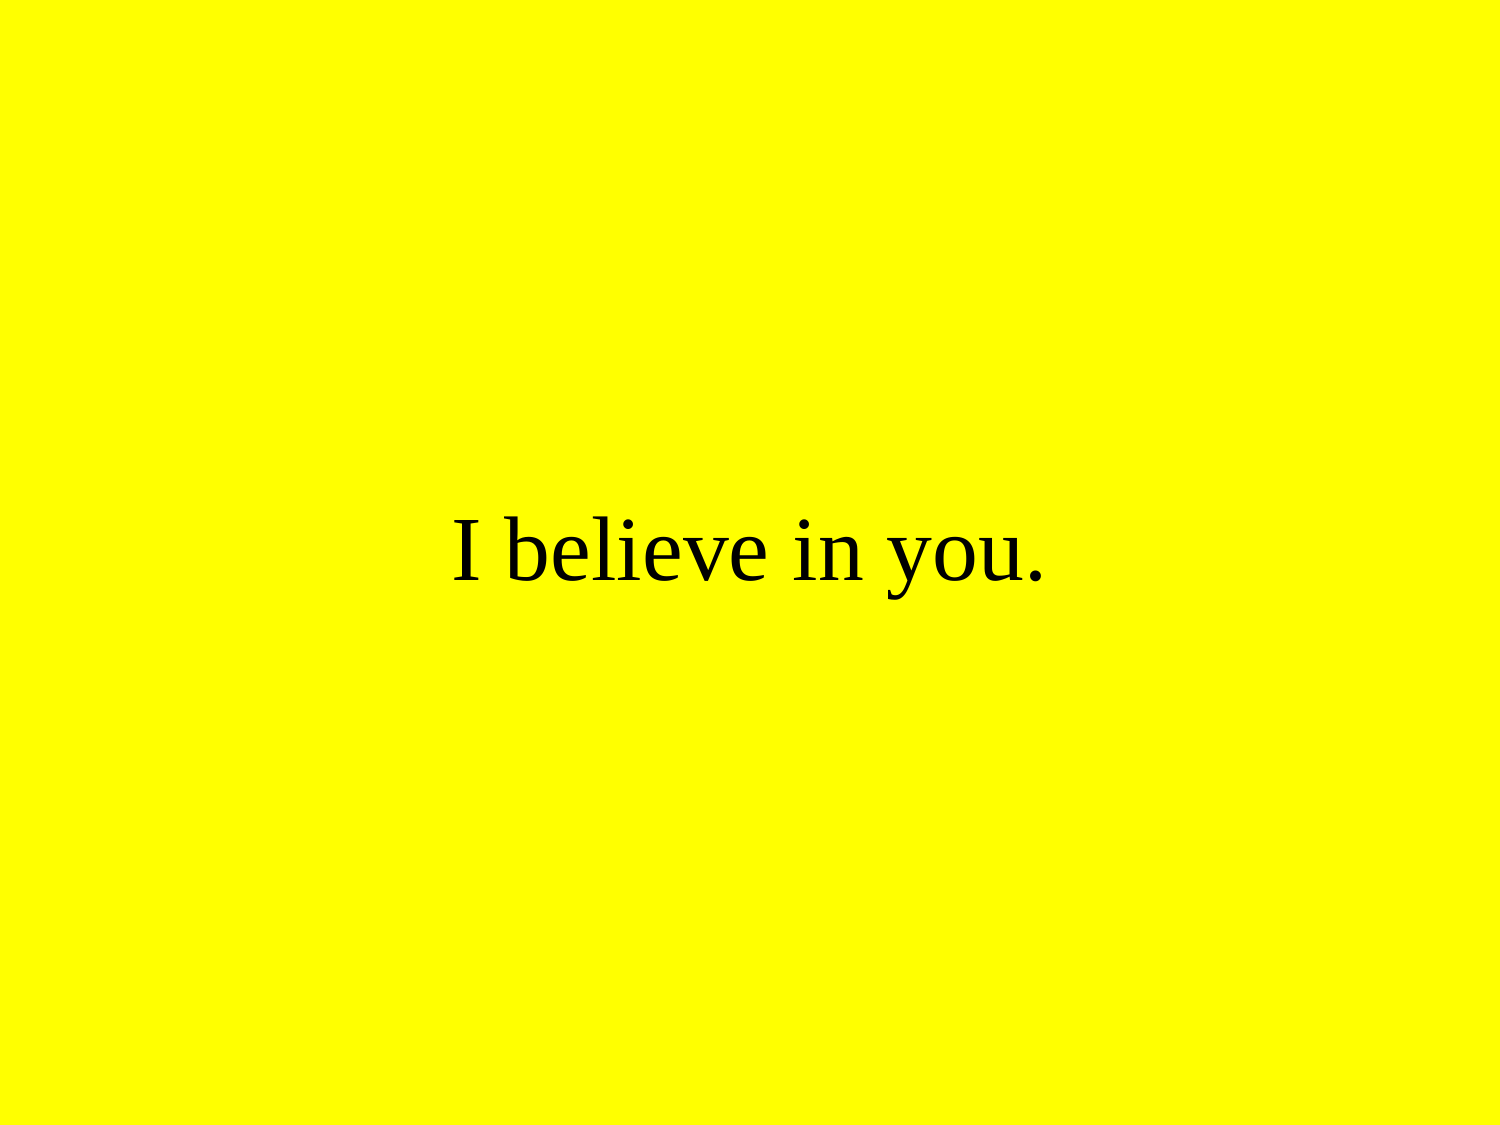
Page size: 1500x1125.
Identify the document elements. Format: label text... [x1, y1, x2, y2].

title I believe in you. [112, 450, 1388, 638]
